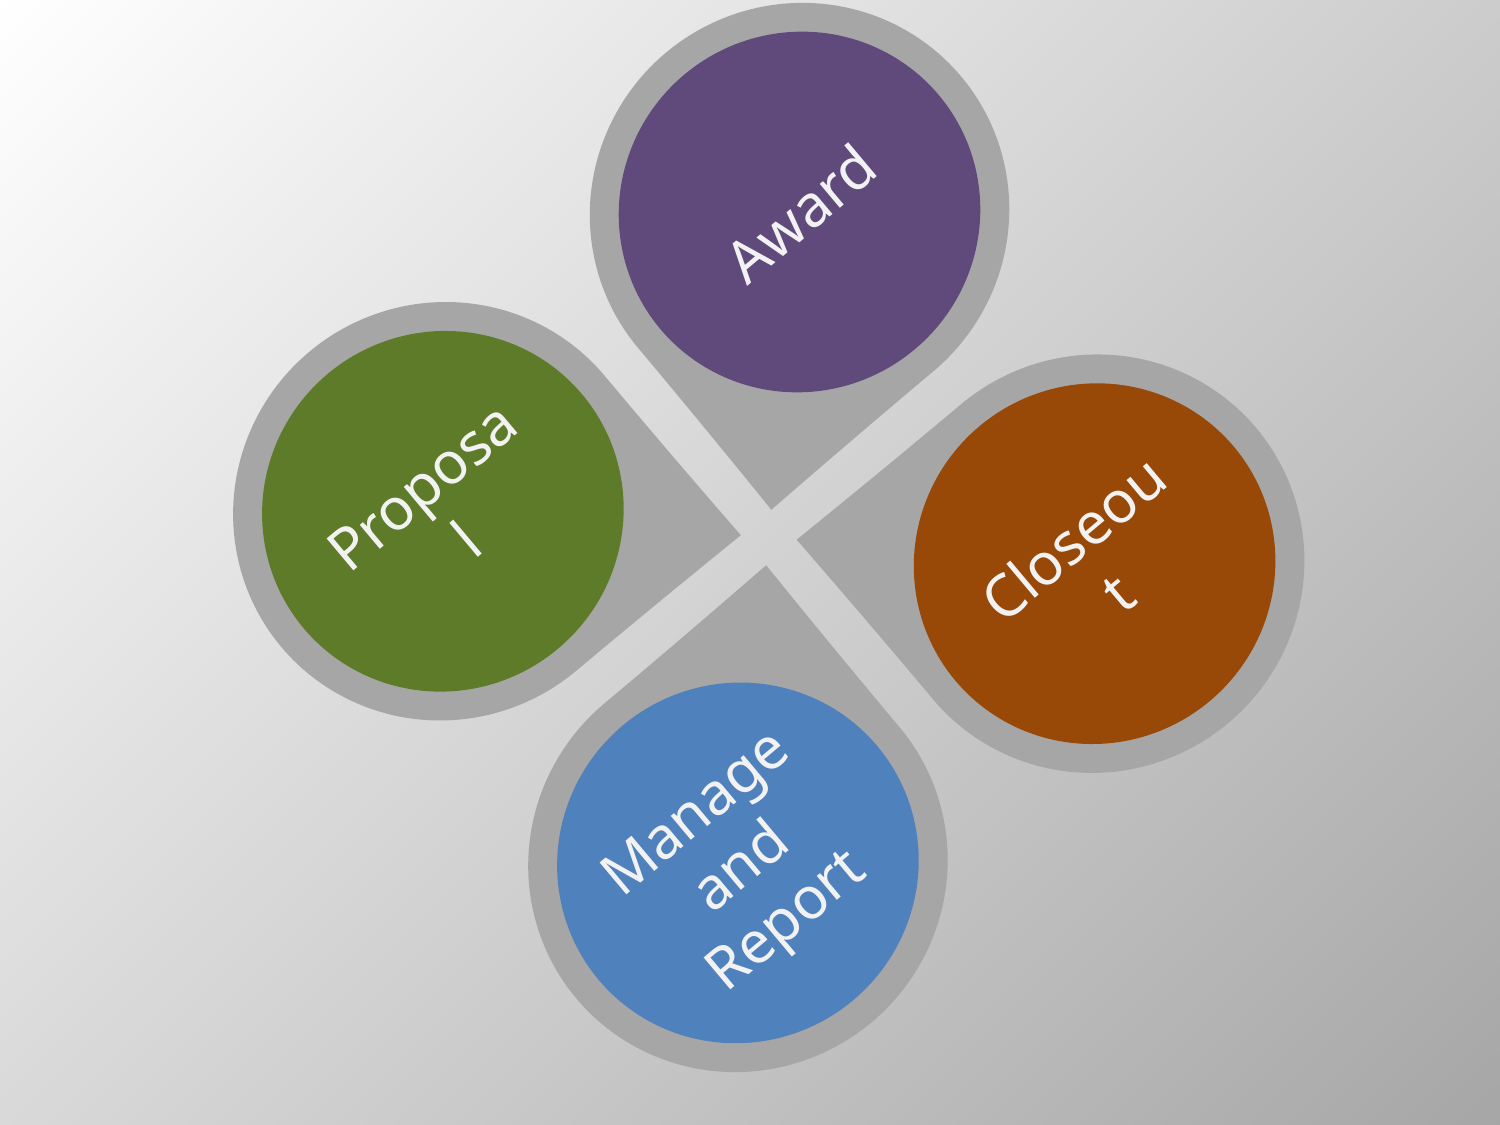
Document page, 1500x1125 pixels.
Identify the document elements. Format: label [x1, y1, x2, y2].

text_box [324, 99, 1213, 976]
